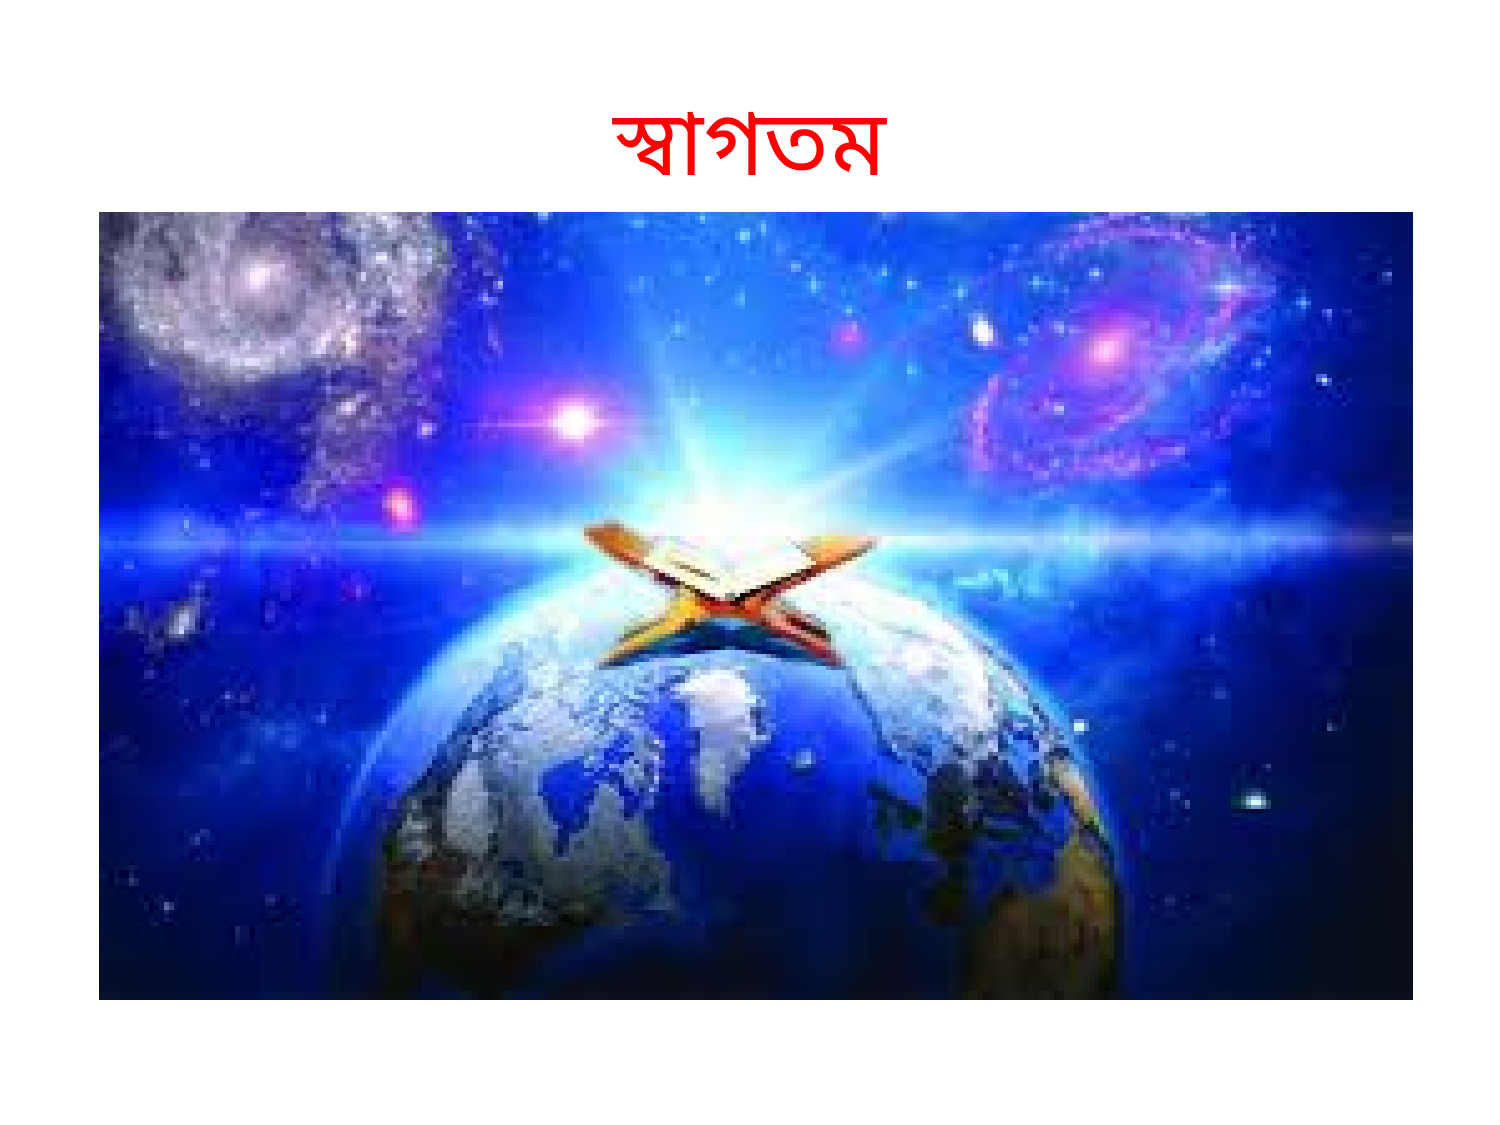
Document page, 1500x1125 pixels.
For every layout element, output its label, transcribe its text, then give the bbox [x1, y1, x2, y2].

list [99, 212, 1413, 1001]
title স্বাগতম [75, 45, 1425, 233]
